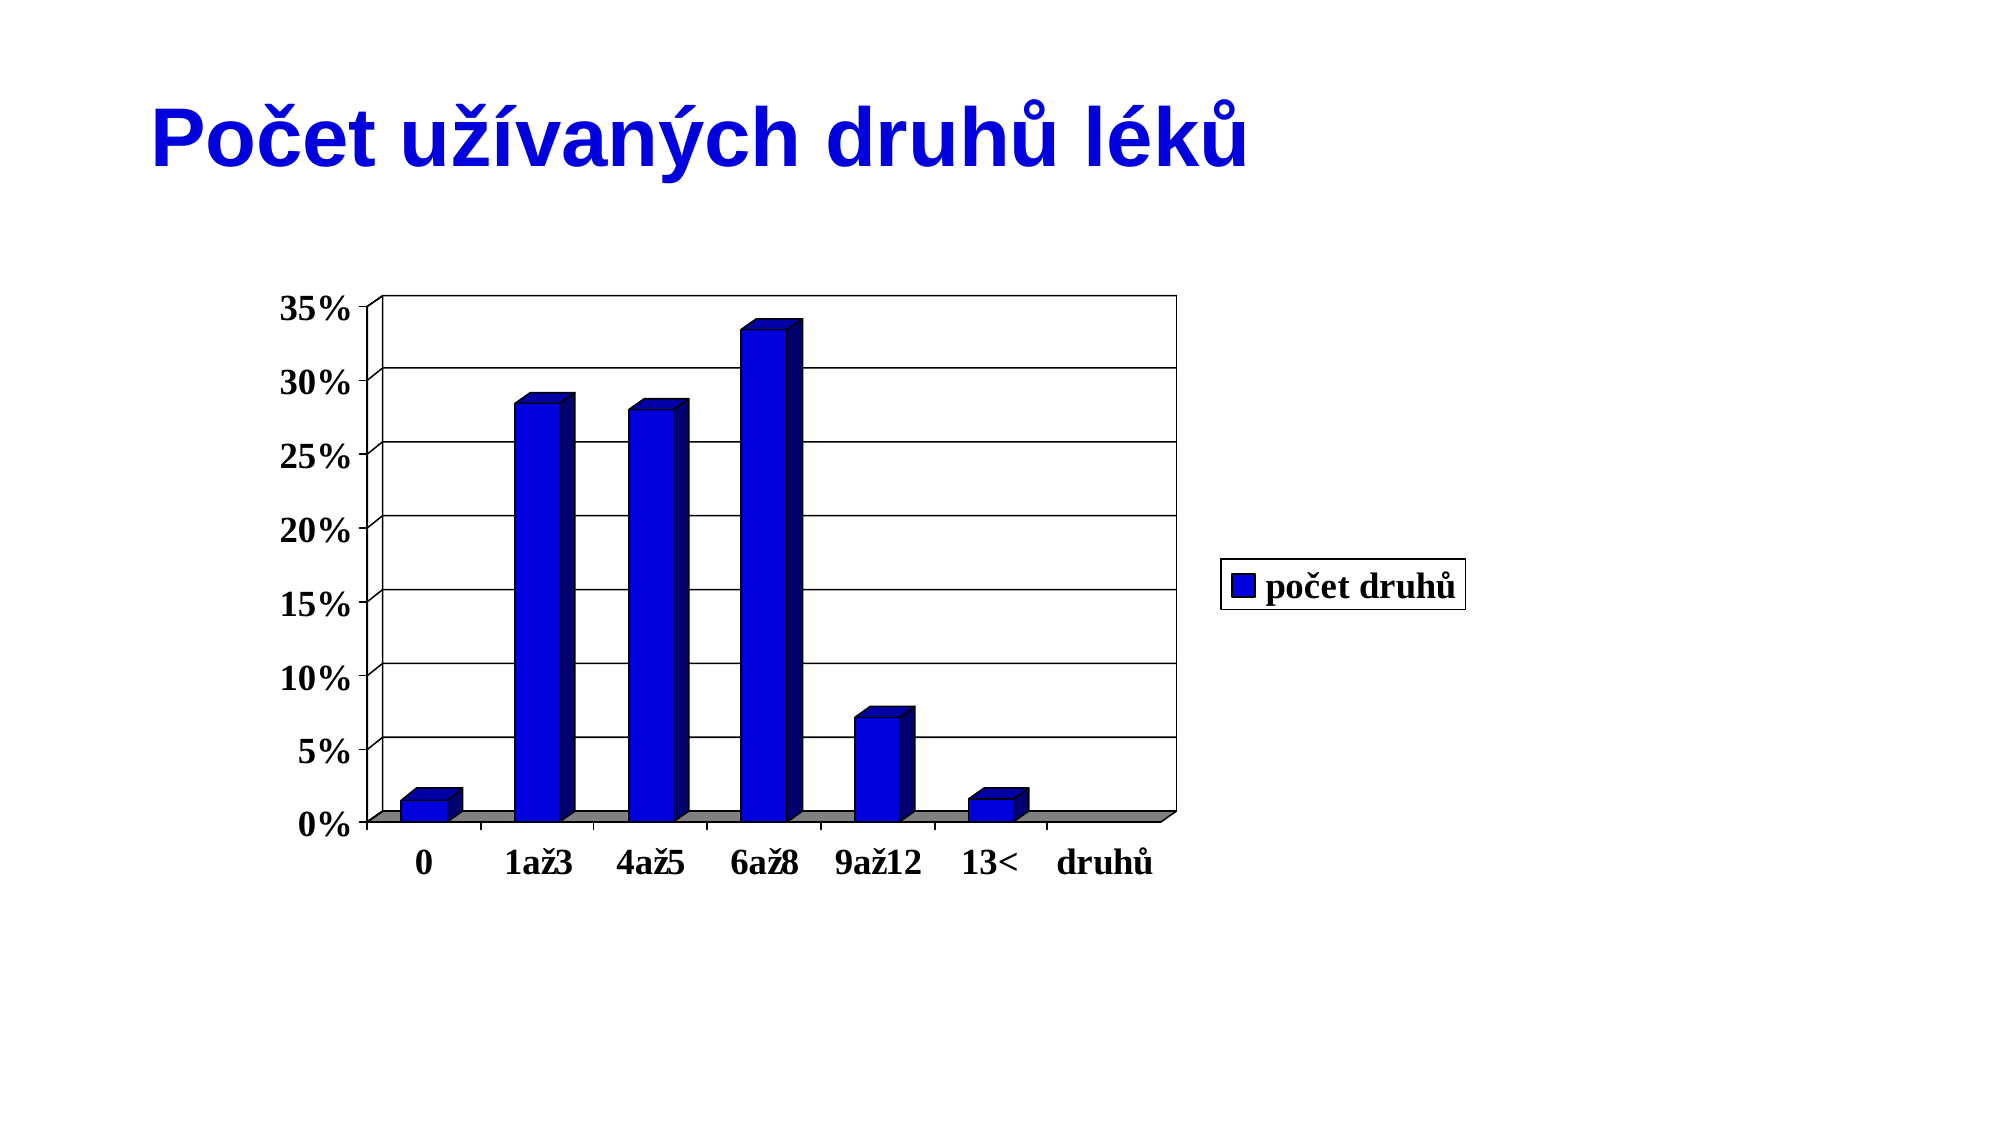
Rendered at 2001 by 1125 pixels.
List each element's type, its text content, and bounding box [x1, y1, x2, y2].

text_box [225, 252, 1796, 1084]
title Počet užívaných druhů léků [150, 99, 1850, 288]
